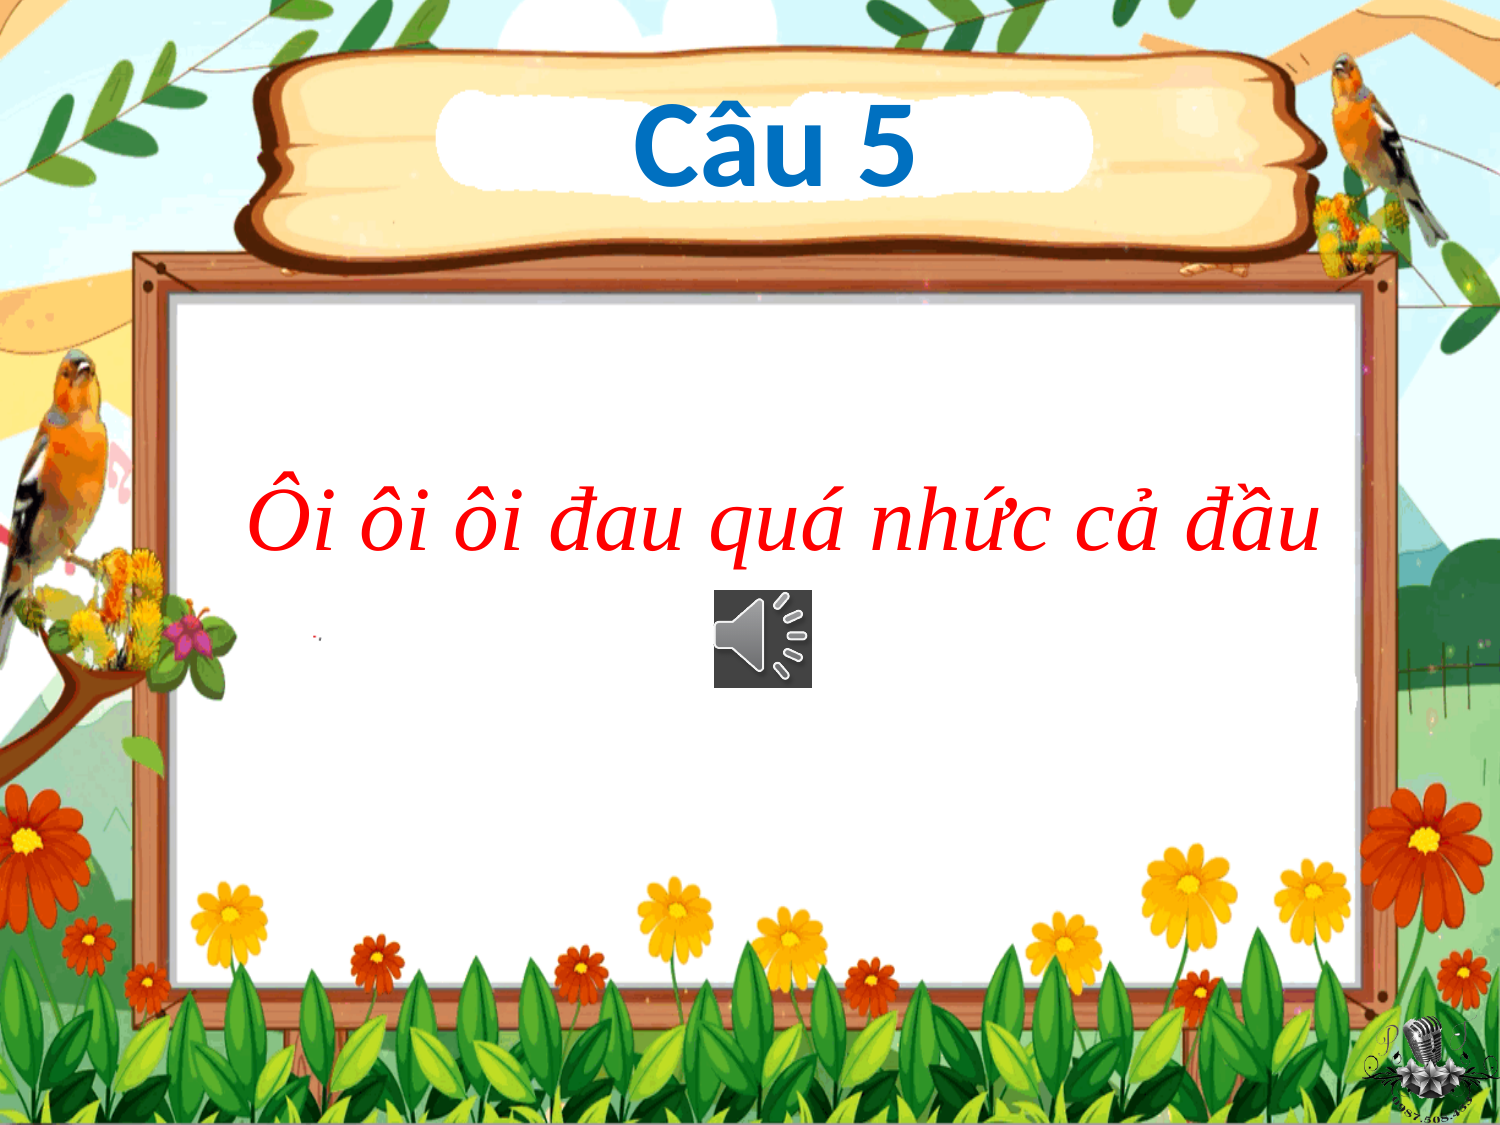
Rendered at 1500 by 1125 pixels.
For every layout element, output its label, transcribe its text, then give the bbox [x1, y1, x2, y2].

text_box Câu 5 [618, 54, 935, 220]
picture [0, 0, 1500, 1125]
text_box Ôi ôi ôi đau quá nhức cả đầu [230, 451, 1400, 686]
